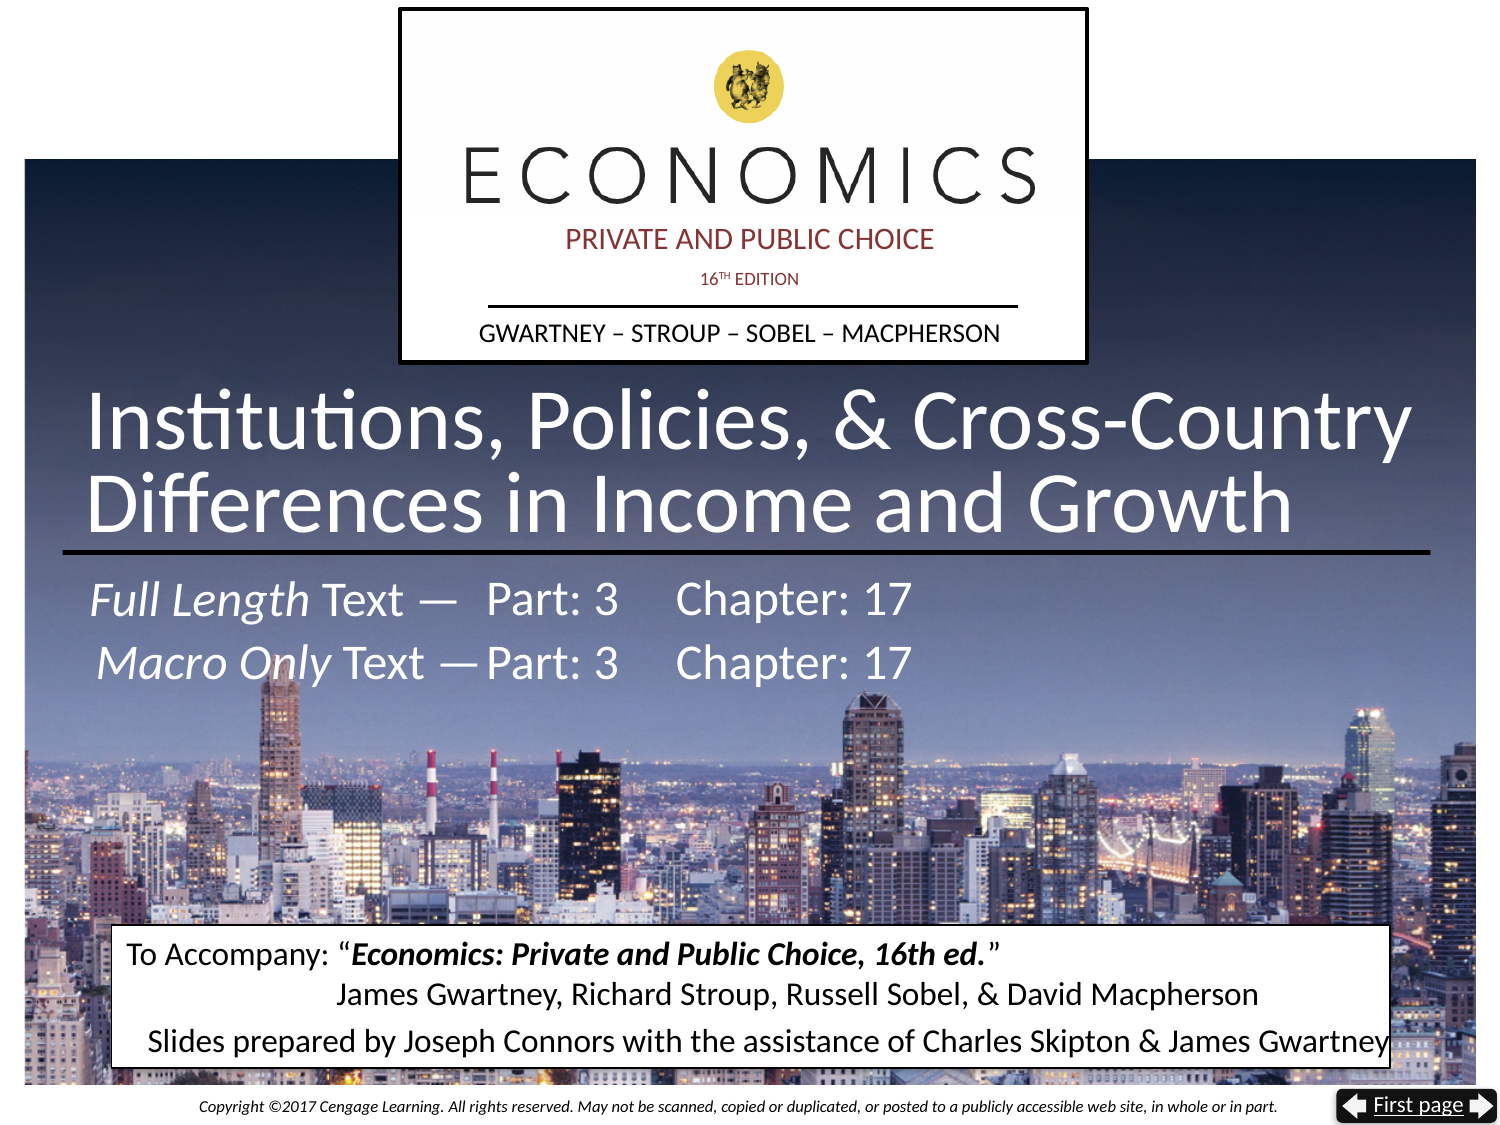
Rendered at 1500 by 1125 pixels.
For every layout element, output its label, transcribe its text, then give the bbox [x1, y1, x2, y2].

picture [413, 16, 1077, 213]
picture [24, 159, 1476, 1085]
title Institutions, Policies, & Cross-Country Differences in Income and Growth [70, 323, 1434, 558]
